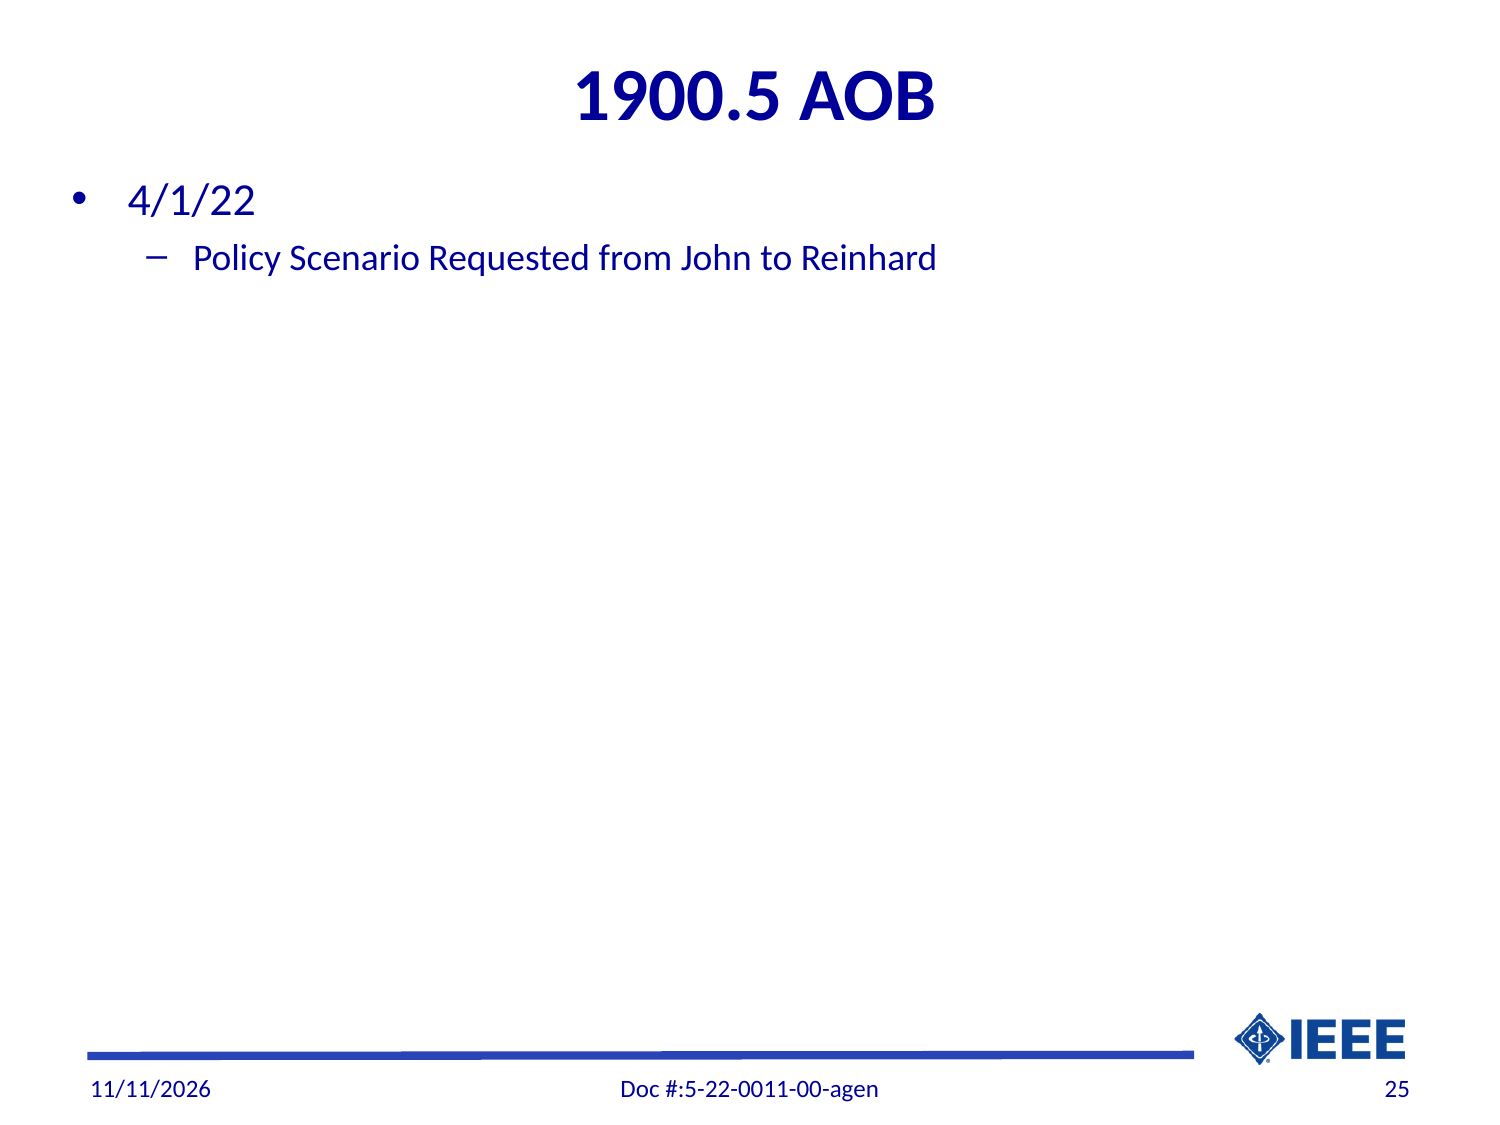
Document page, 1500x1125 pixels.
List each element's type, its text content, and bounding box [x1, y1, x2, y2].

slide_number 25 [1074, 1057, 1425, 1118]
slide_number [75, 1057, 425, 1118]
footer Doc #:5-22-0011-00-agen [512, 1057, 988, 1118]
list 4/1/22 Policy Scenario Requested from John to Reinhard [56, 162, 1432, 1013]
title 1900.5 AOB [79, 0, 1430, 162]
picture [1231, 1013, 1406, 1057]
